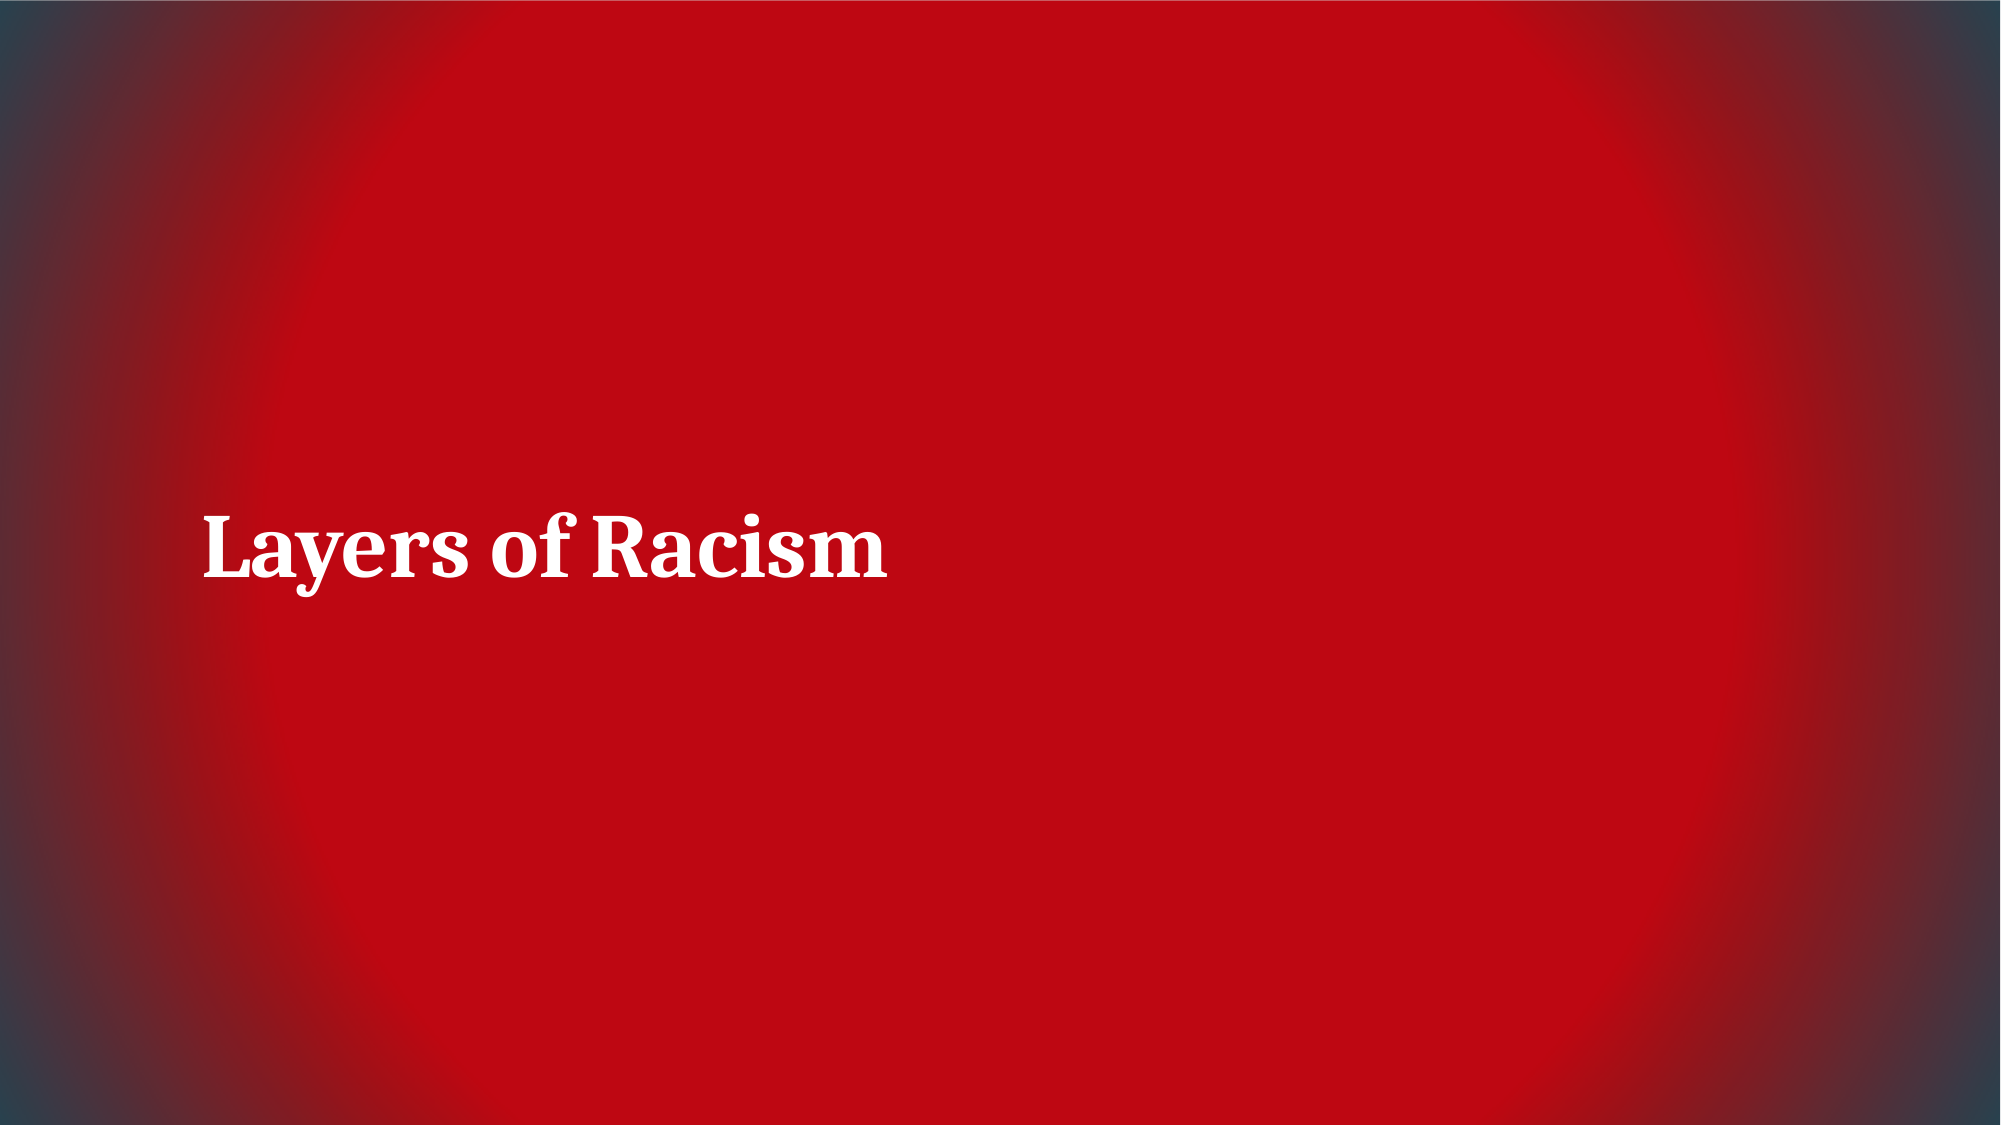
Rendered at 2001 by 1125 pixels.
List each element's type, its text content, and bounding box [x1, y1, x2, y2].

picture [0, 0, 2001, 1125]
text_box Layers of Racism [186, 478, 1405, 604]
